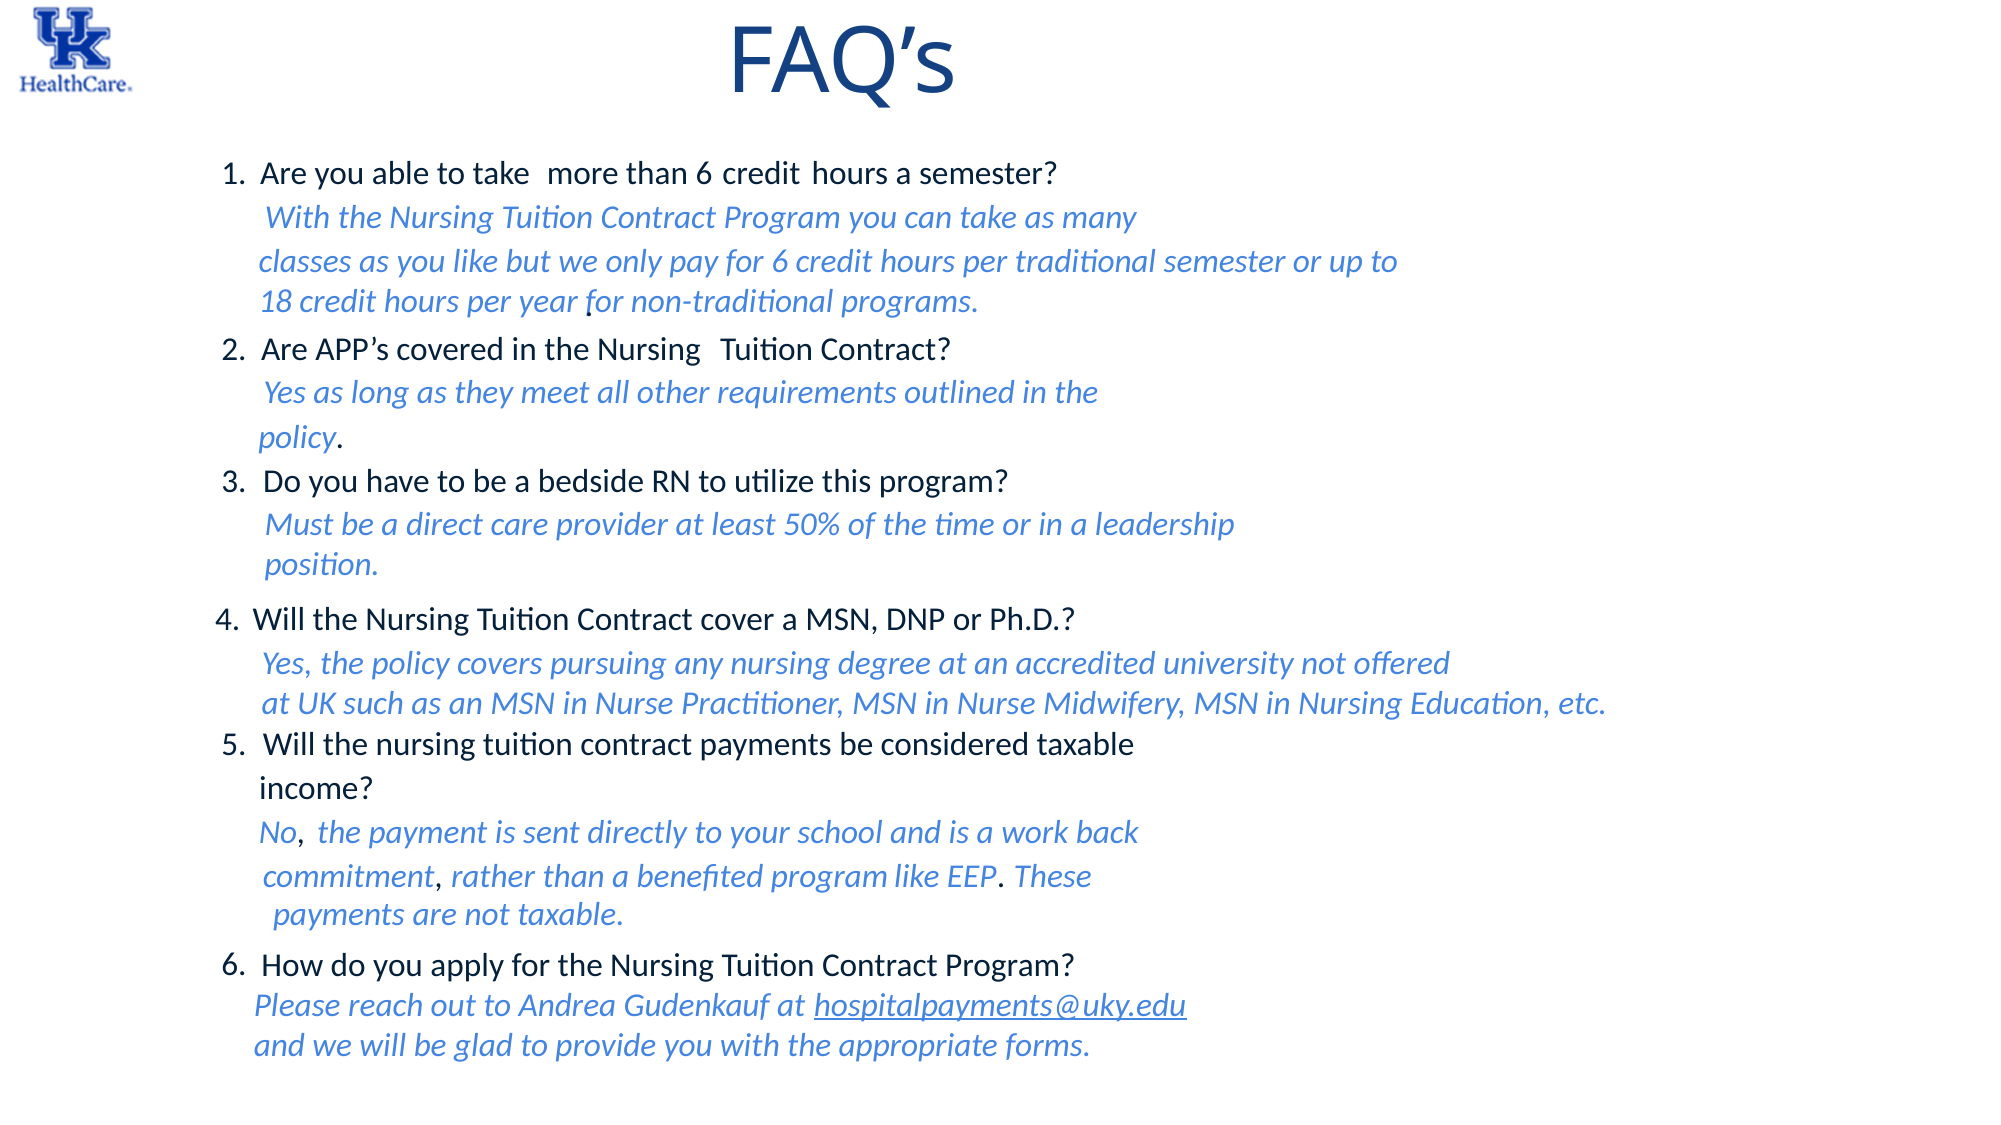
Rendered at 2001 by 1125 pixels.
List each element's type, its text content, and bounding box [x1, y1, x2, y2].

title FAQ’s [136, 5, 1547, 223]
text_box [188, 115, 1619, 1125]
picture [16, 5, 137, 95]
